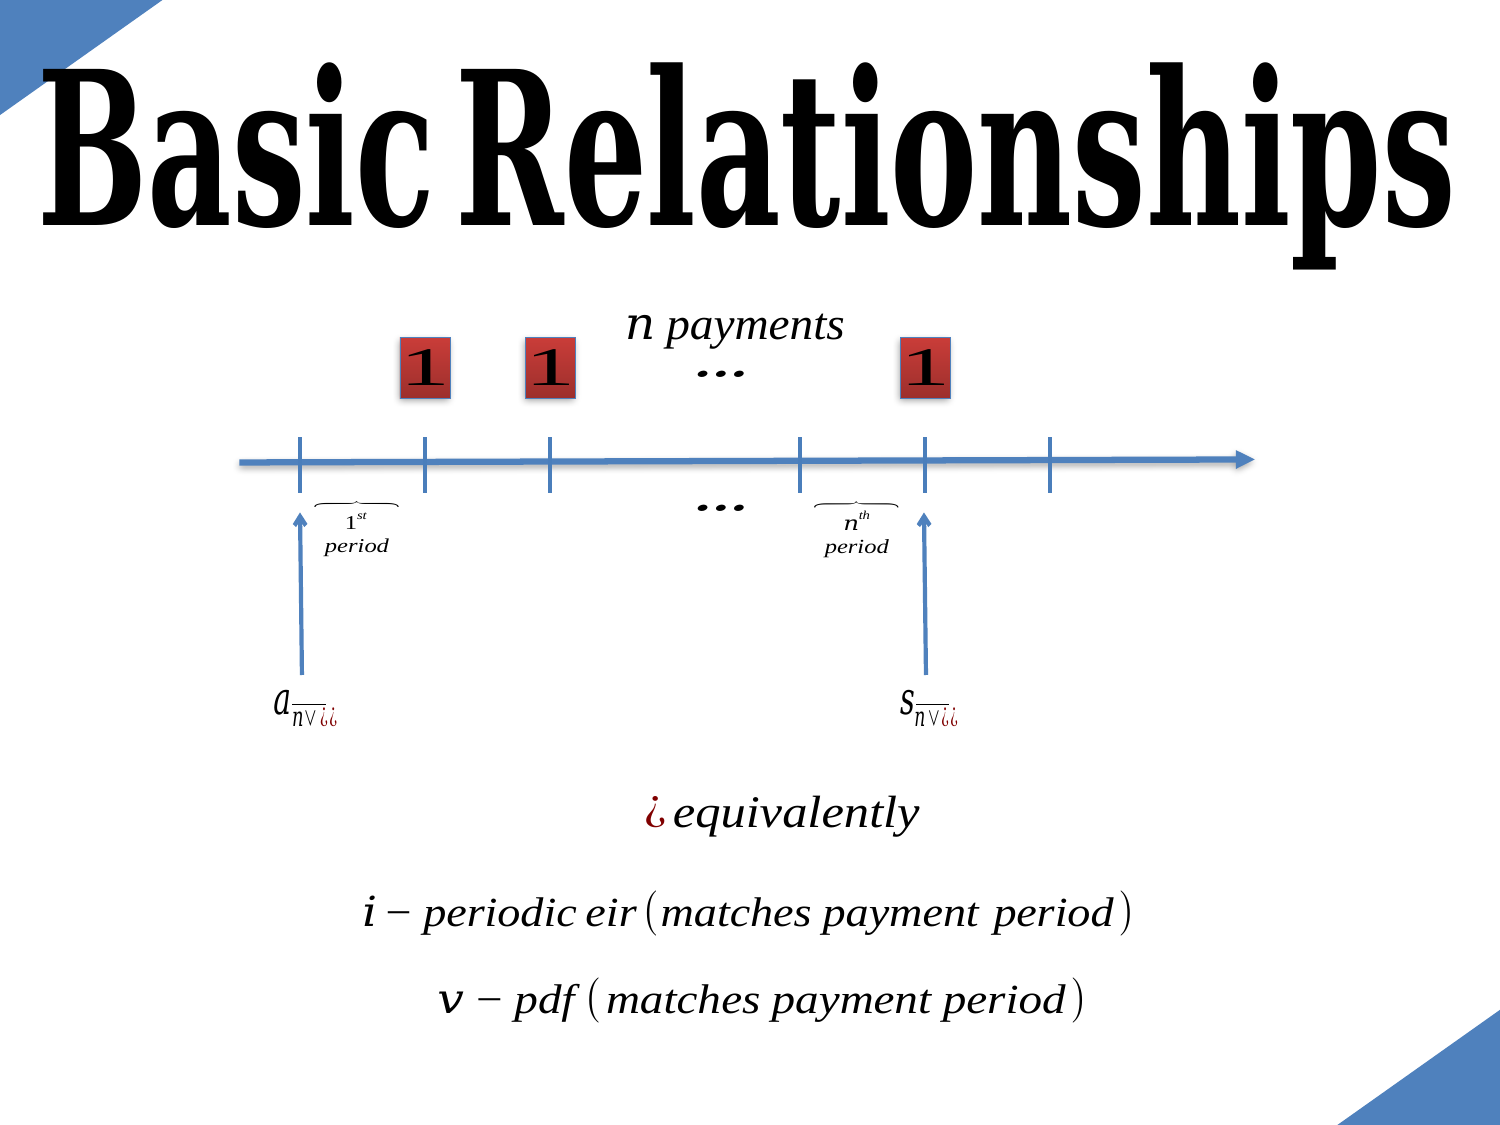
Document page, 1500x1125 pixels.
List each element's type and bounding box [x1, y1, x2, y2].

text_box [804, 459, 920, 463]
text_box [429, 459, 545, 463]
text_box [45, 245, 1388, 1062]
text_box [923, 512, 927, 676]
text_box [1054, 459, 1255, 463]
text_box [929, 459, 1045, 463]
text_box [554, 459, 795, 463]
text_box [304, 459, 420, 463]
text_box [239, 459, 295, 463]
text_box [299, 512, 303, 676]
text_box [317, 106, 1500, 294]
